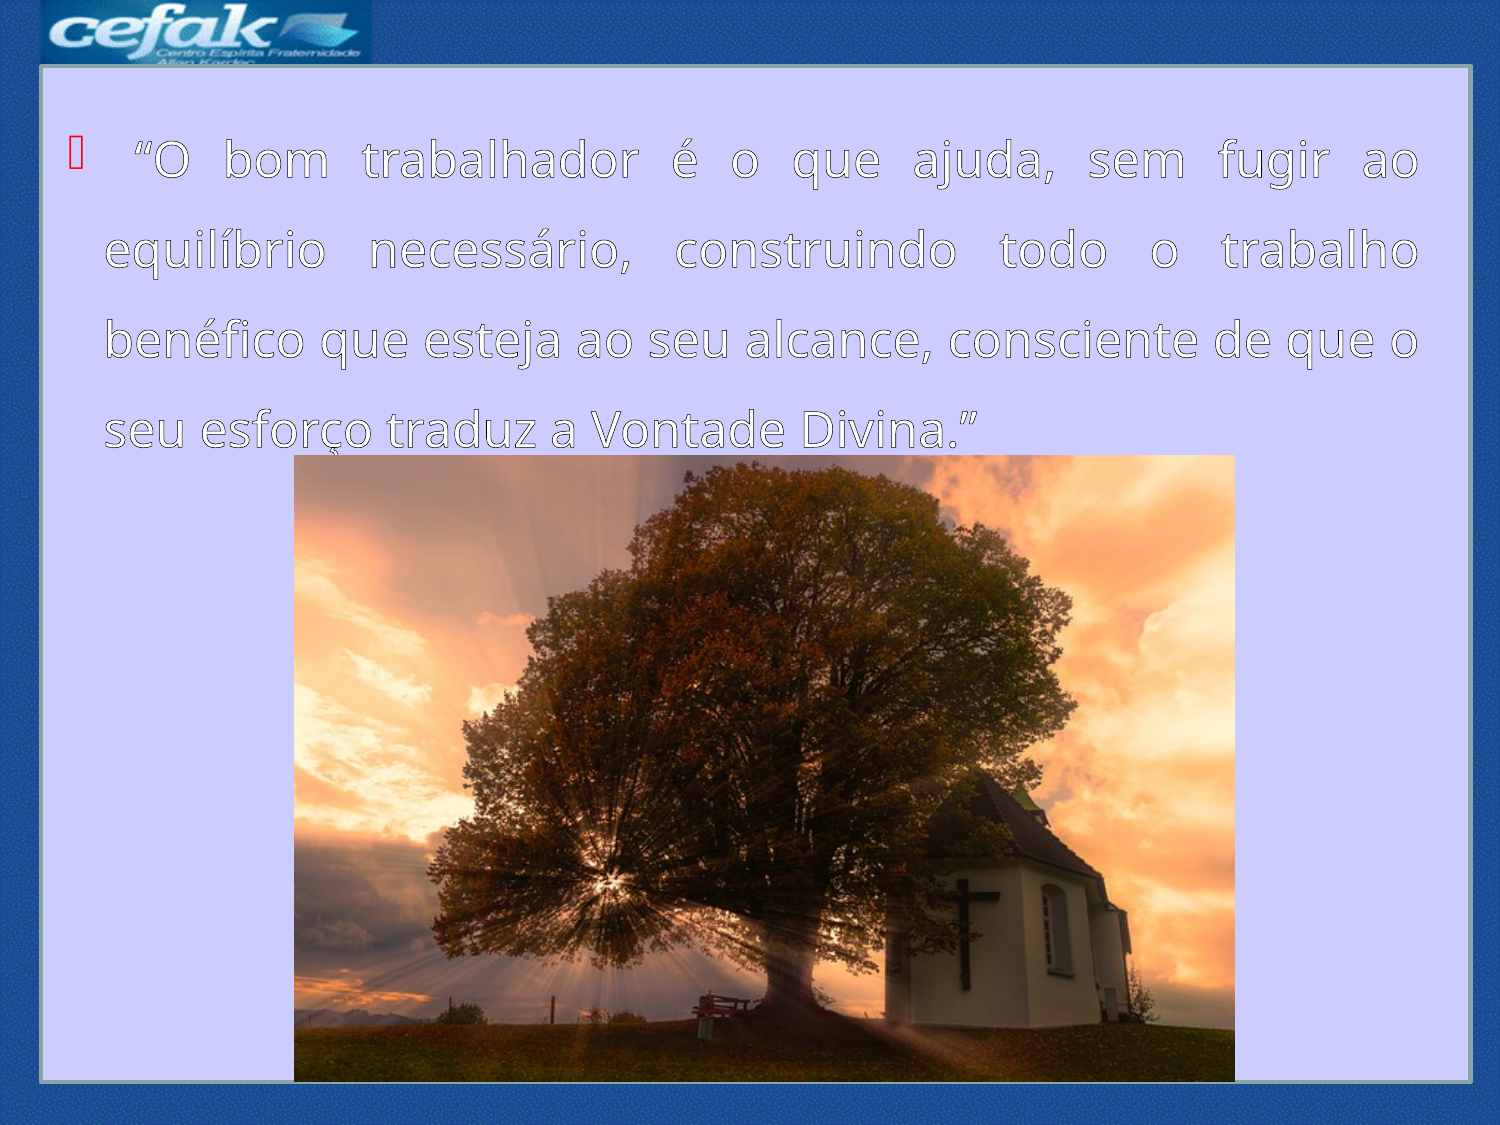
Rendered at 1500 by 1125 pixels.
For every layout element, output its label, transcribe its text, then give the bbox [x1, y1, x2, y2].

picture [0, 0, 1500, 1125]
text_box [39, 64, 1473, 1084]
text_box “O bom trabalhador é o que ajuda, sem fugir ao equilíbrio necessário, construindo todo o trabalho benéfico que esteja ao seu alcance, consciente de que o seu esforço traduz a Vontade Divina.” [53, 89, 1436, 465]
